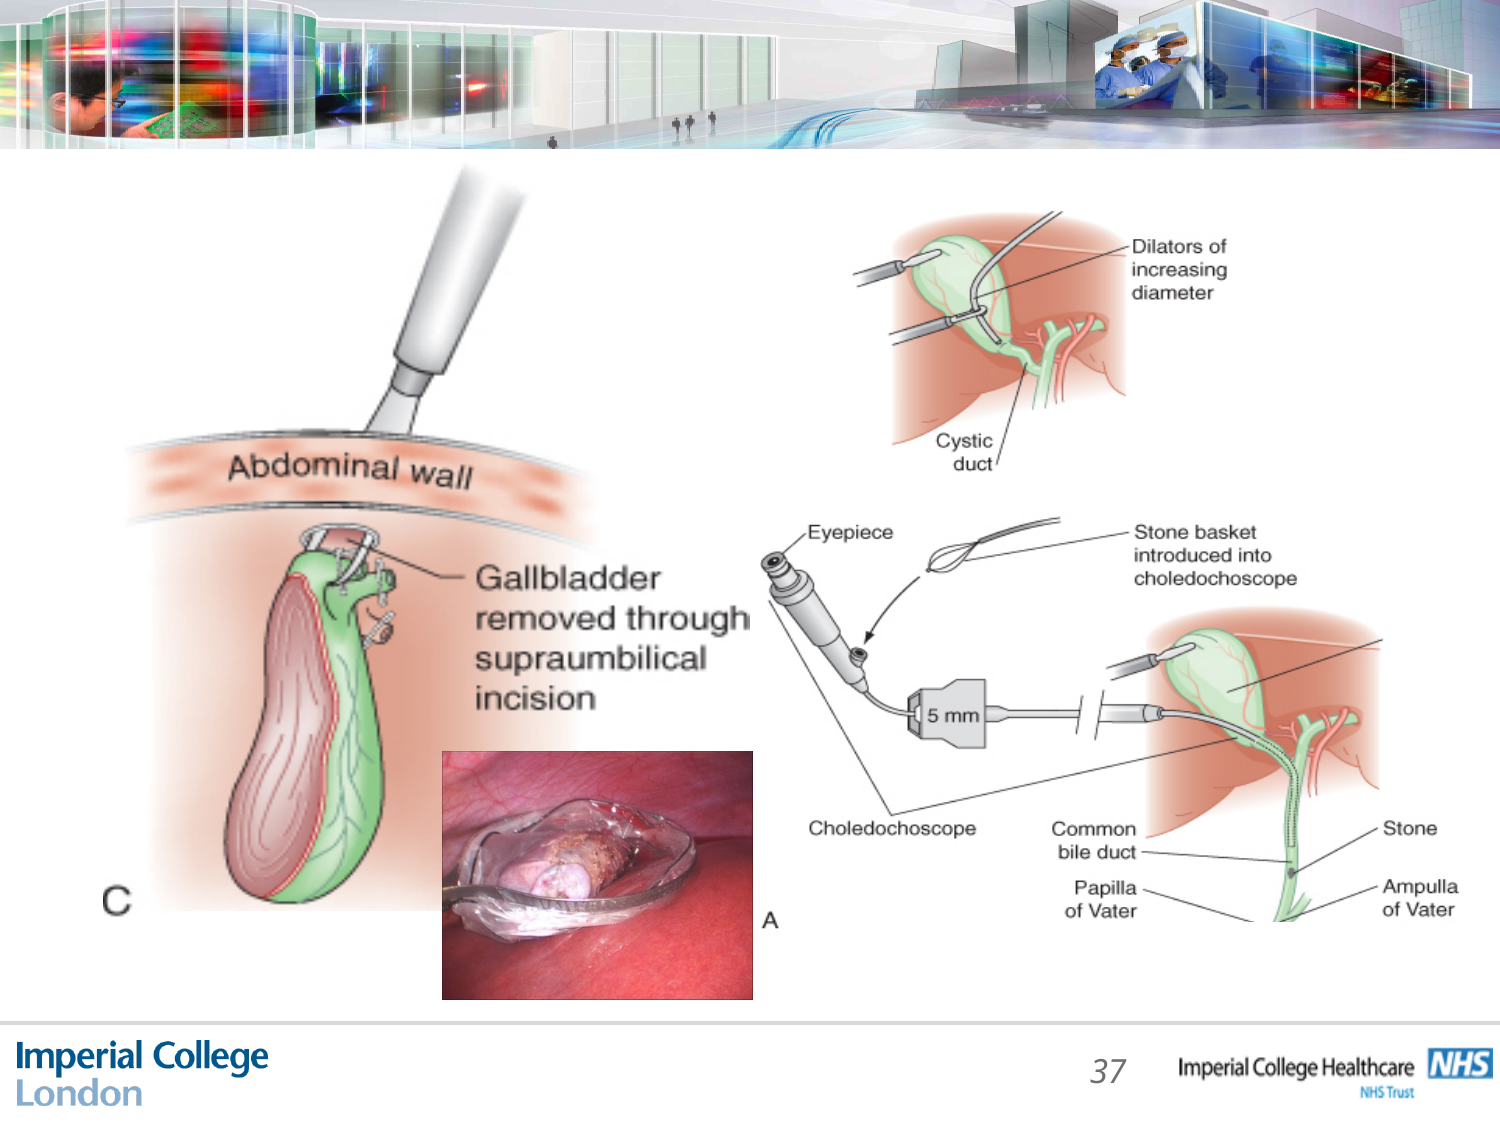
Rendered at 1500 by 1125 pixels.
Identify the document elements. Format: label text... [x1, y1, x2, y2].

picture [1175, 1039, 1493, 1106]
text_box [103, 160, 1459, 977]
picture [17, 1040, 268, 1106]
picture [442, 751, 753, 1000]
picture [0, 0, 1500, 149]
slide_number 37 [1074, 1042, 1425, 1103]
